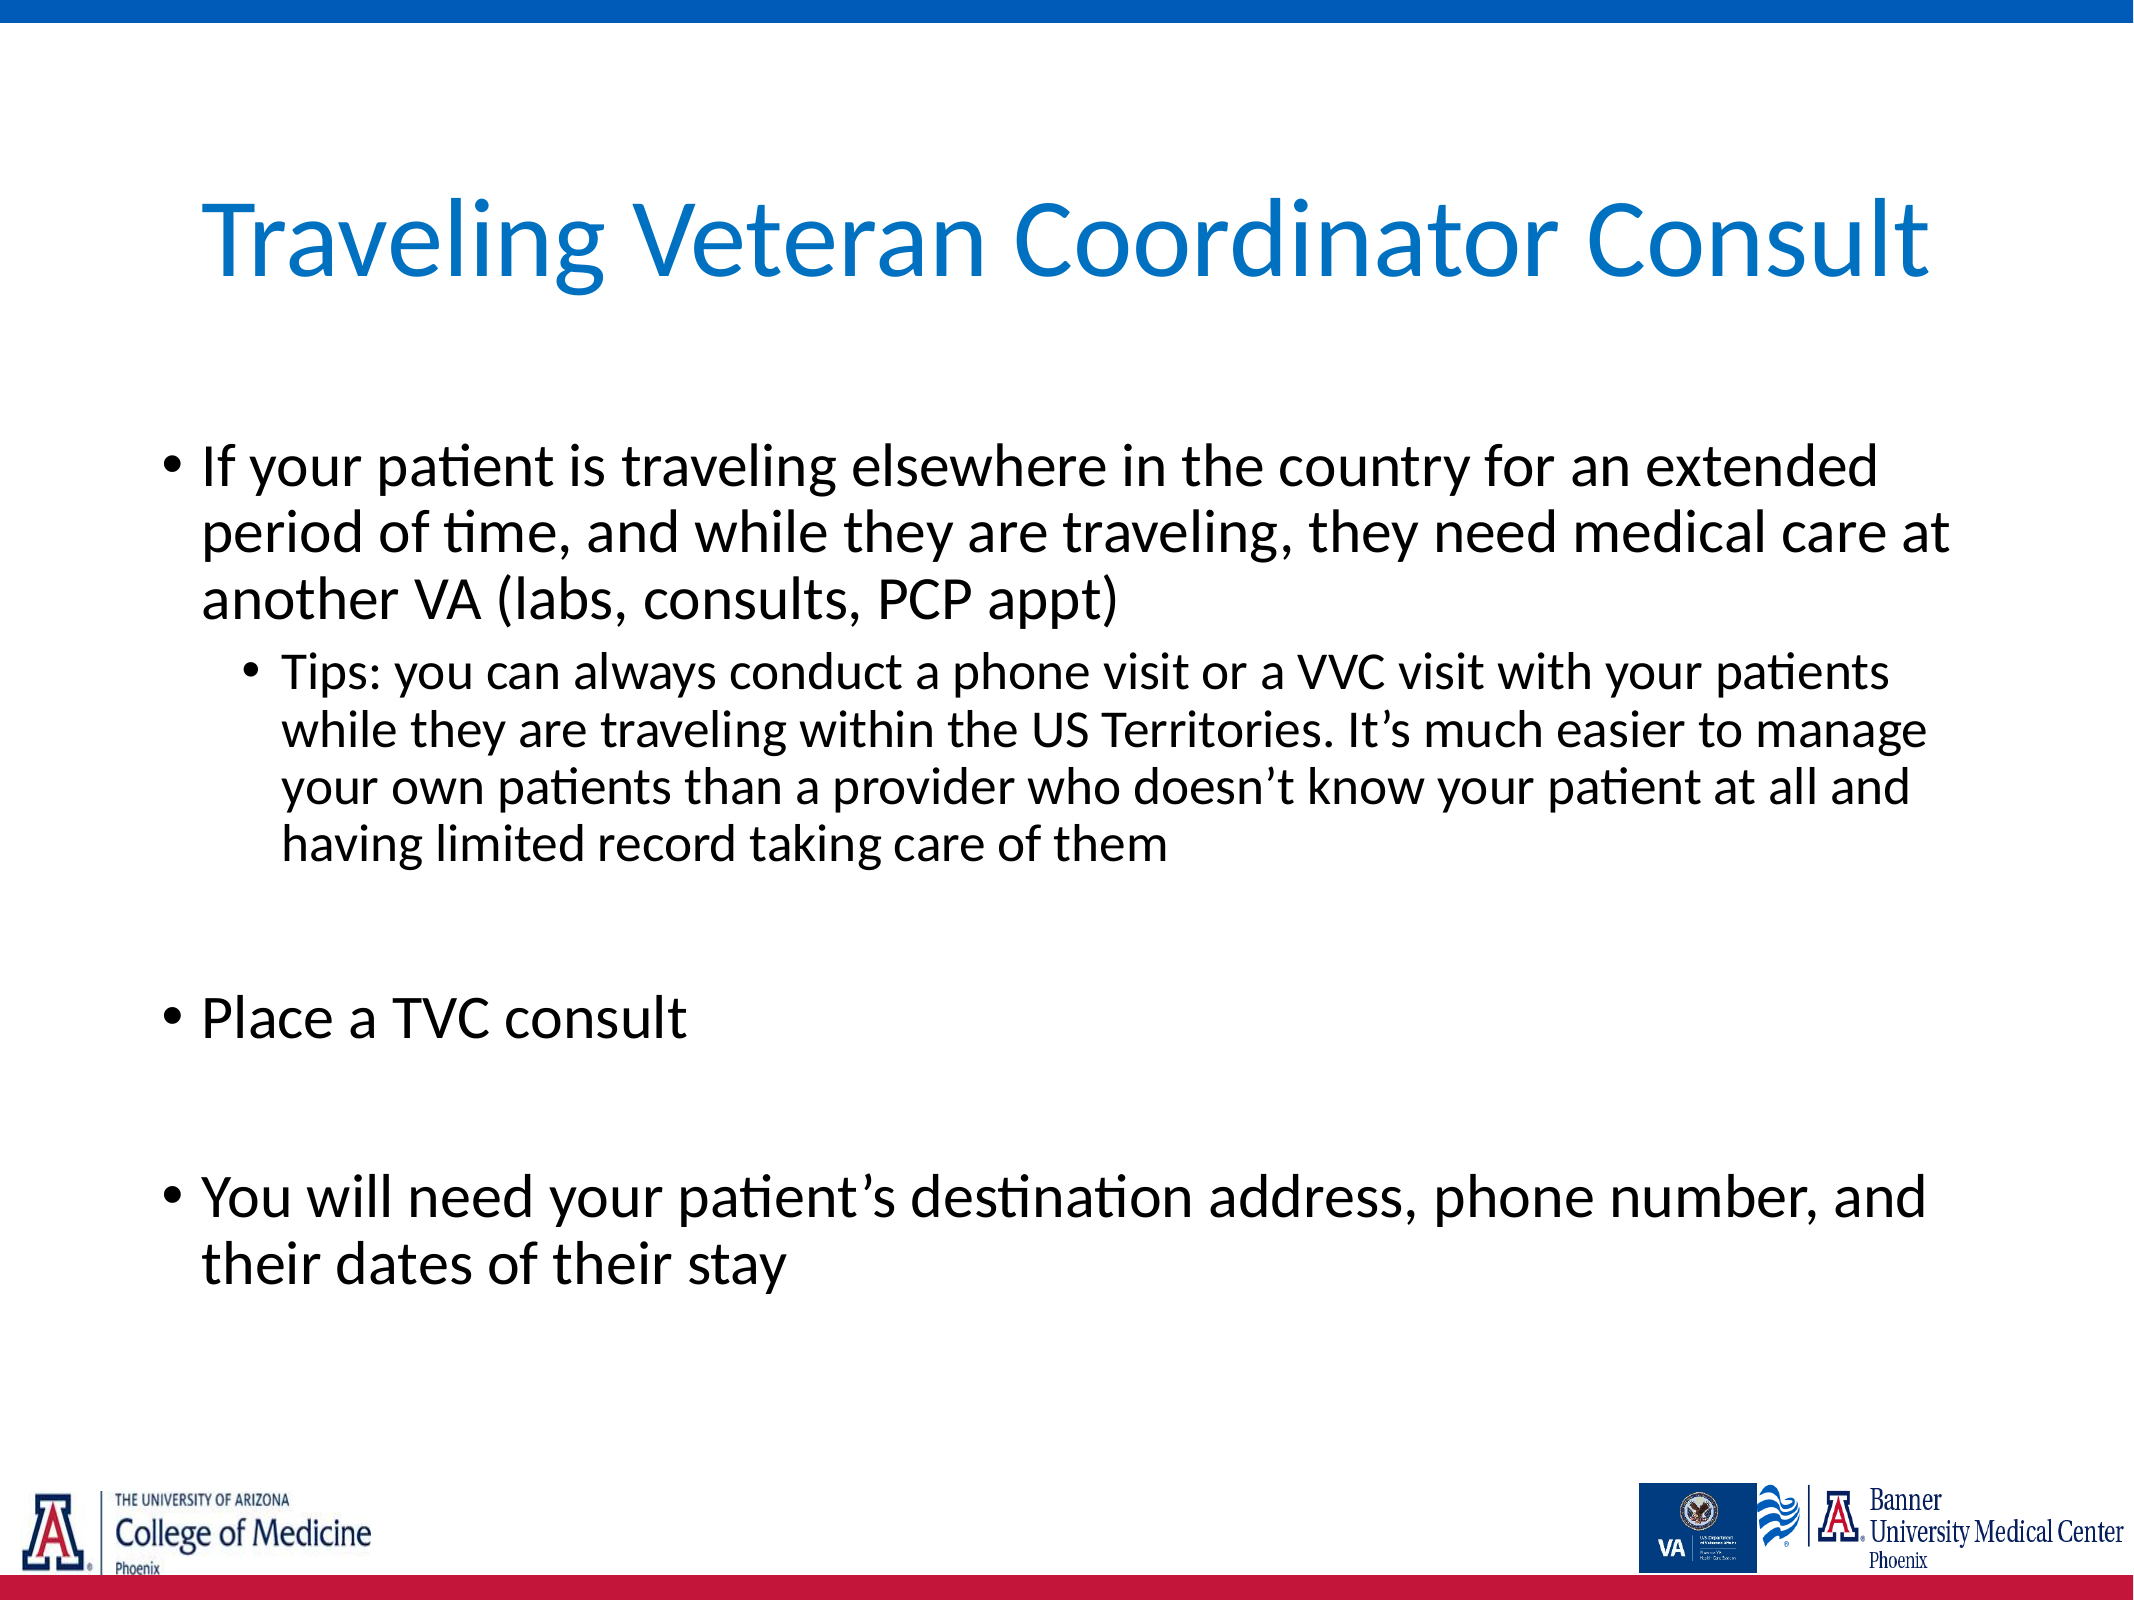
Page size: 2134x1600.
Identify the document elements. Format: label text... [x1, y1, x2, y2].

picture [20, 1491, 371, 1578]
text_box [1639, 1482, 2125, 1573]
text_box [0, 0, 2134, 24]
list If your patient is traveling elsewhere in the country for an extended period of time, and while they are traveling, they need medical care at another VA (labs, consults, PCP appt) Tips: you can always conduct a phone visit or a VVC visit with your patients while they are traveling within the US Territories. It’s much easier to manage your own patients than a provider who doesn’t know your patient at all and having limited record taking care of them Place a TVC consult You will need your patient’s destination address, phone number, and their dates of their stay [146, 425, 1987, 1442]
title Traveling Veteran Coordinator Consult [146, 85, 1987, 395]
text_box [0, 1574, 2134, 1600]
